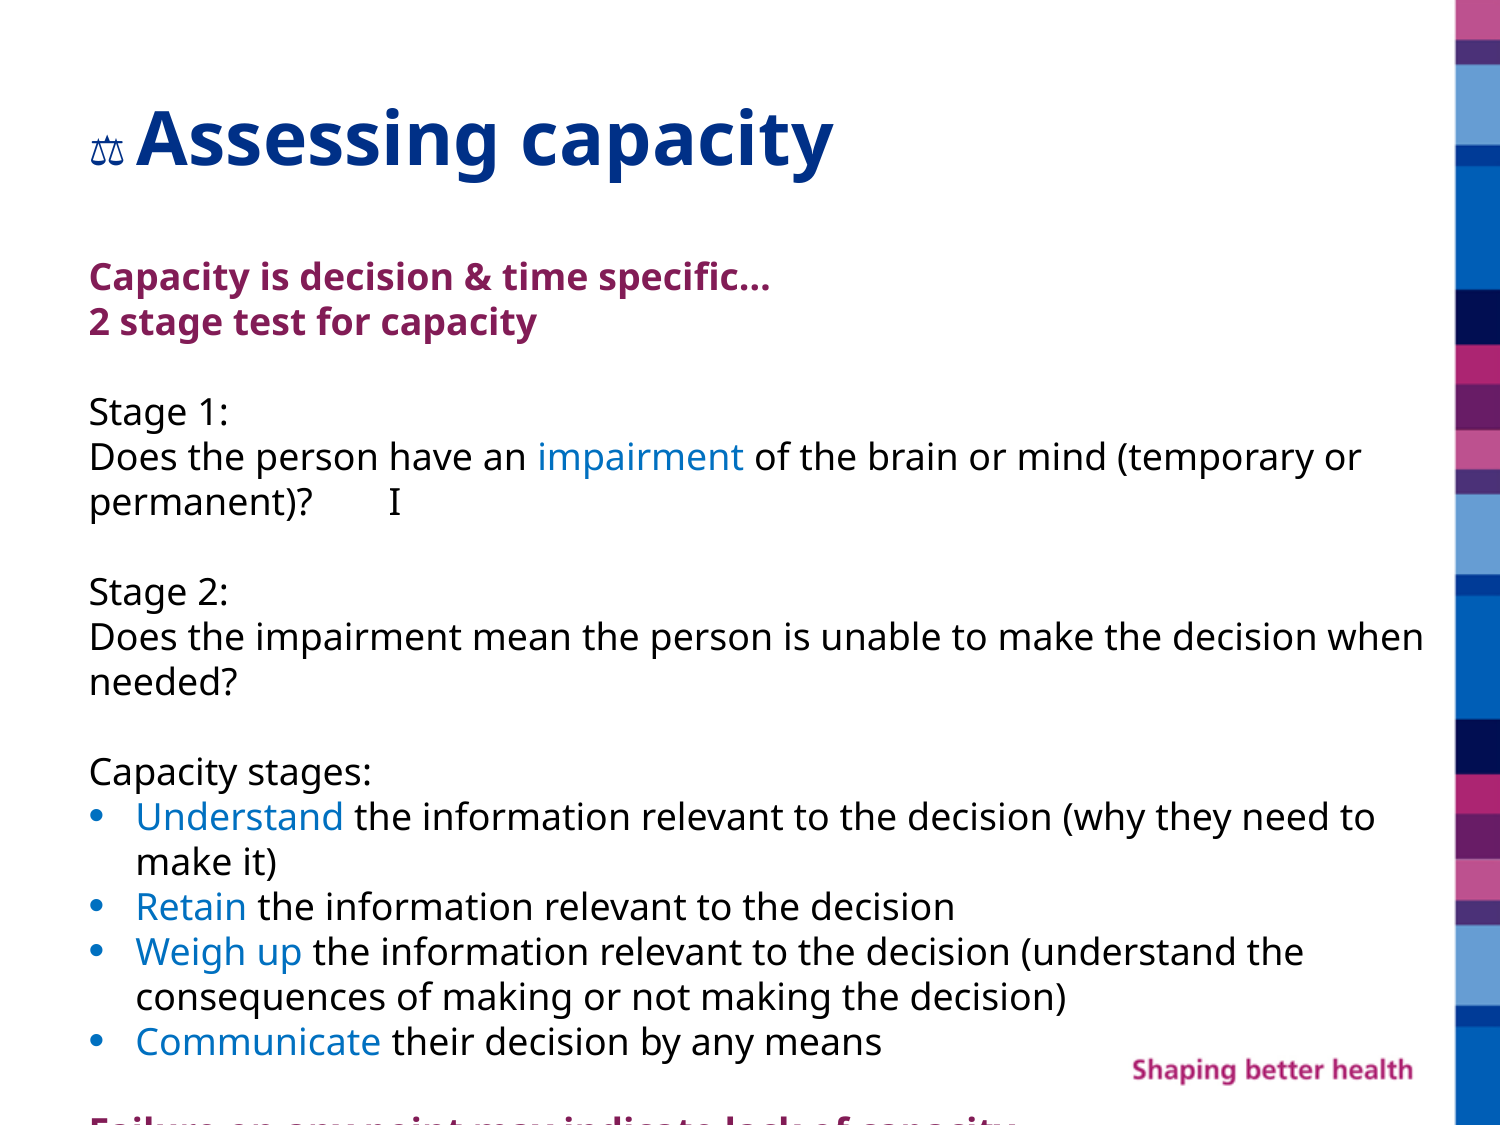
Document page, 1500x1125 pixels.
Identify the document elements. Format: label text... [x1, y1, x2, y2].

list Capacity is decision & time specific… 2 stage test for capacity Stage 1: Does the person have an impairment of the brain or mind (temporary or permanent)? I Stage 2: Does the impairment mean the person is unable to make the decision when needed? Capacity stages: Understand the information relevant to the decision (why they need to make it) Retain the information relevant to the decision Weigh up the information relevant to the decision (understand the consequences of making or not making the decision) Communicate their decision by any means Failure on any point may indicate lack of capacity. [88, 252, 1459, 1012]
picture [1040, 0, 1500, 1125]
title ⚖️ Assessing capacity [88, 90, 1368, 181]
